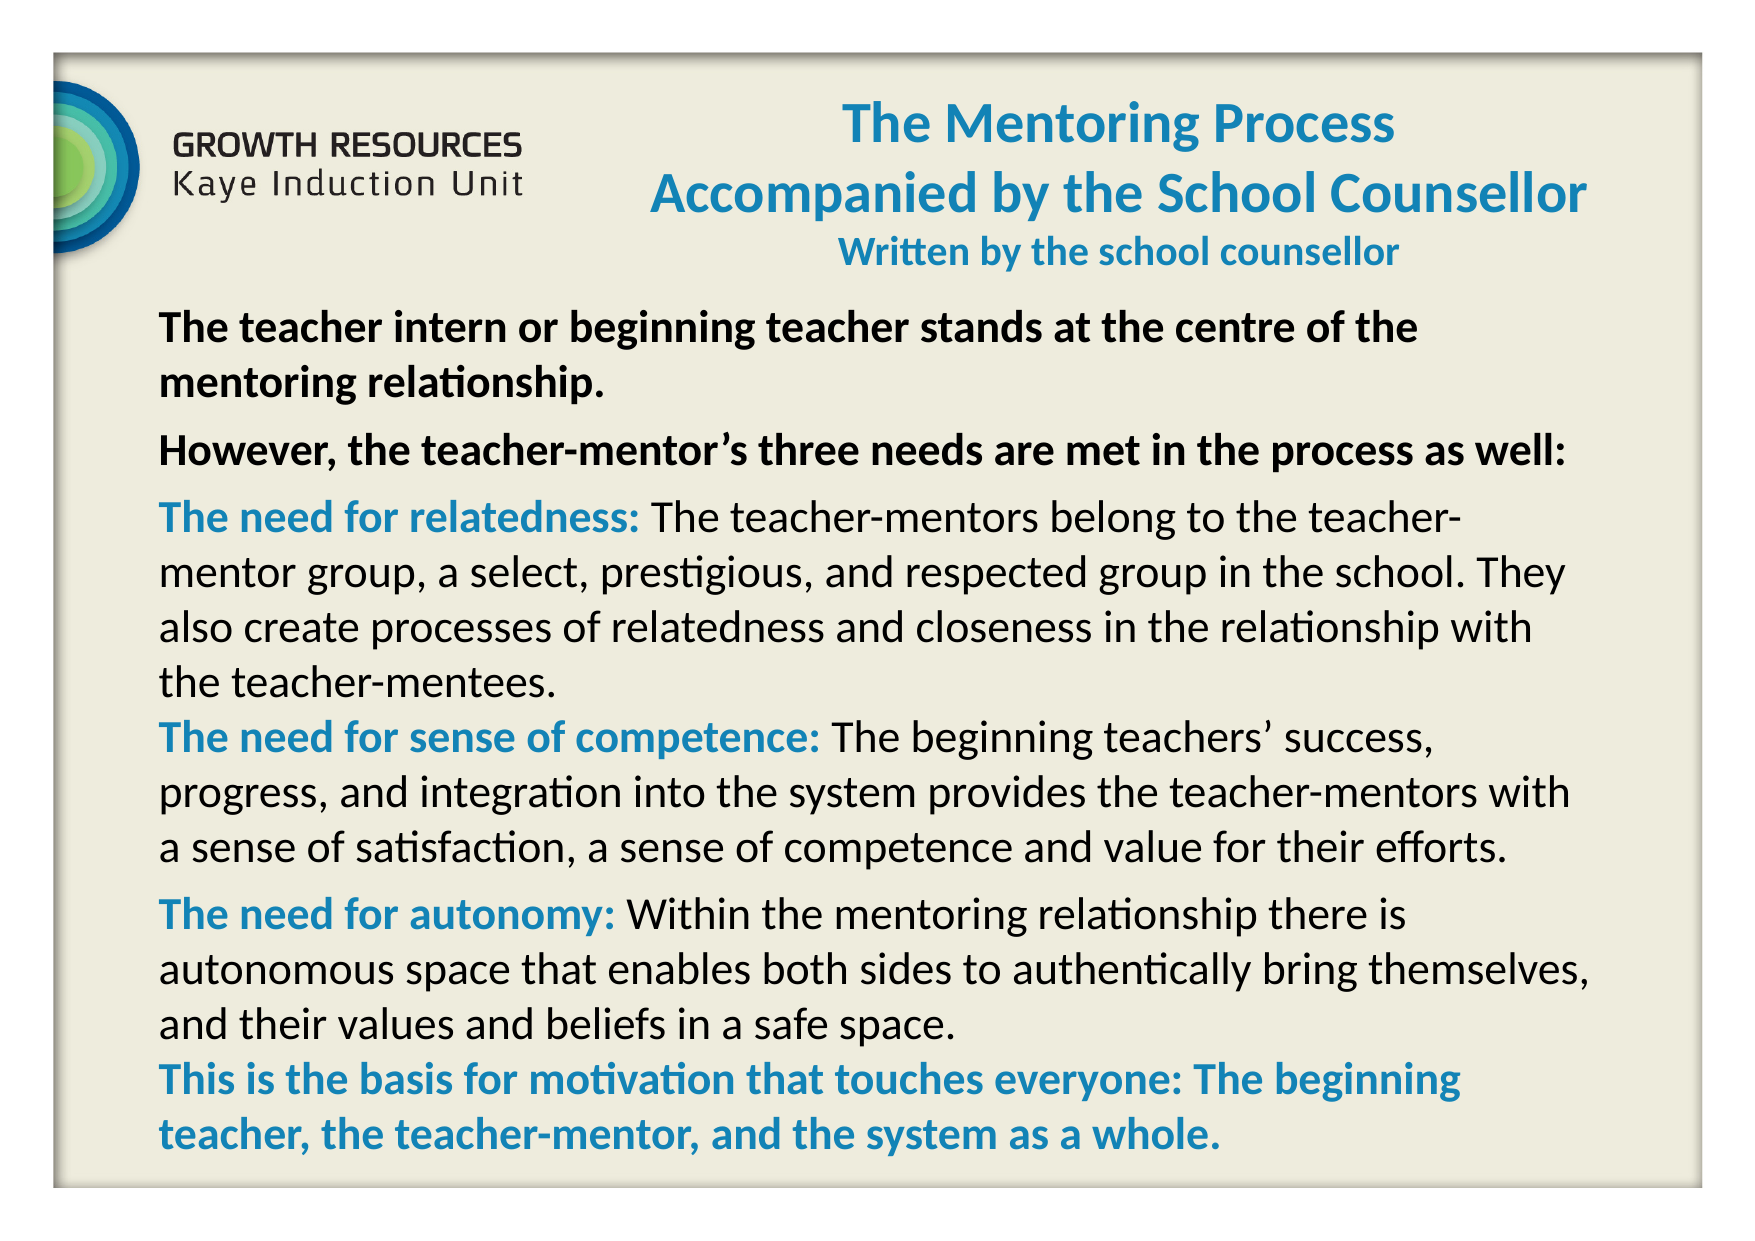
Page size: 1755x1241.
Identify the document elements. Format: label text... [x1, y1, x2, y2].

text_box The Mentoring Process Accompanied by the School Counsellor Written by the school counsellor [628, 76, 1610, 282]
text_box The teacher intern or beginning teacher stands at the centre of the mentoring relationship. However, the teacher-mentor’s three needs are met in the process as well: The need for relatedness: The teacher-mentors belong to the teacher-mentor group, a select, prestigious, and respected group in the school. They also create processes of relatedness and closeness in the relationship with the teacher-mentees. The need for sense of competence: The beginning teachers’ success, progress, and integration into the system provides the teacher-mentors with a sense of satisfaction, a sense of competence and value for their efforts. The need for autonomy: Within the mentoring relationship there is autonomous space that enables both sides to authentically bring themselves, and their values and beliefs in a safe space. This is the basis for motivation that touches everyone: The beginning teacher, the teacher-mentor, and the system as a whole. [143, 289, 1611, 1167]
picture [0, 0, 1755, 1241]
